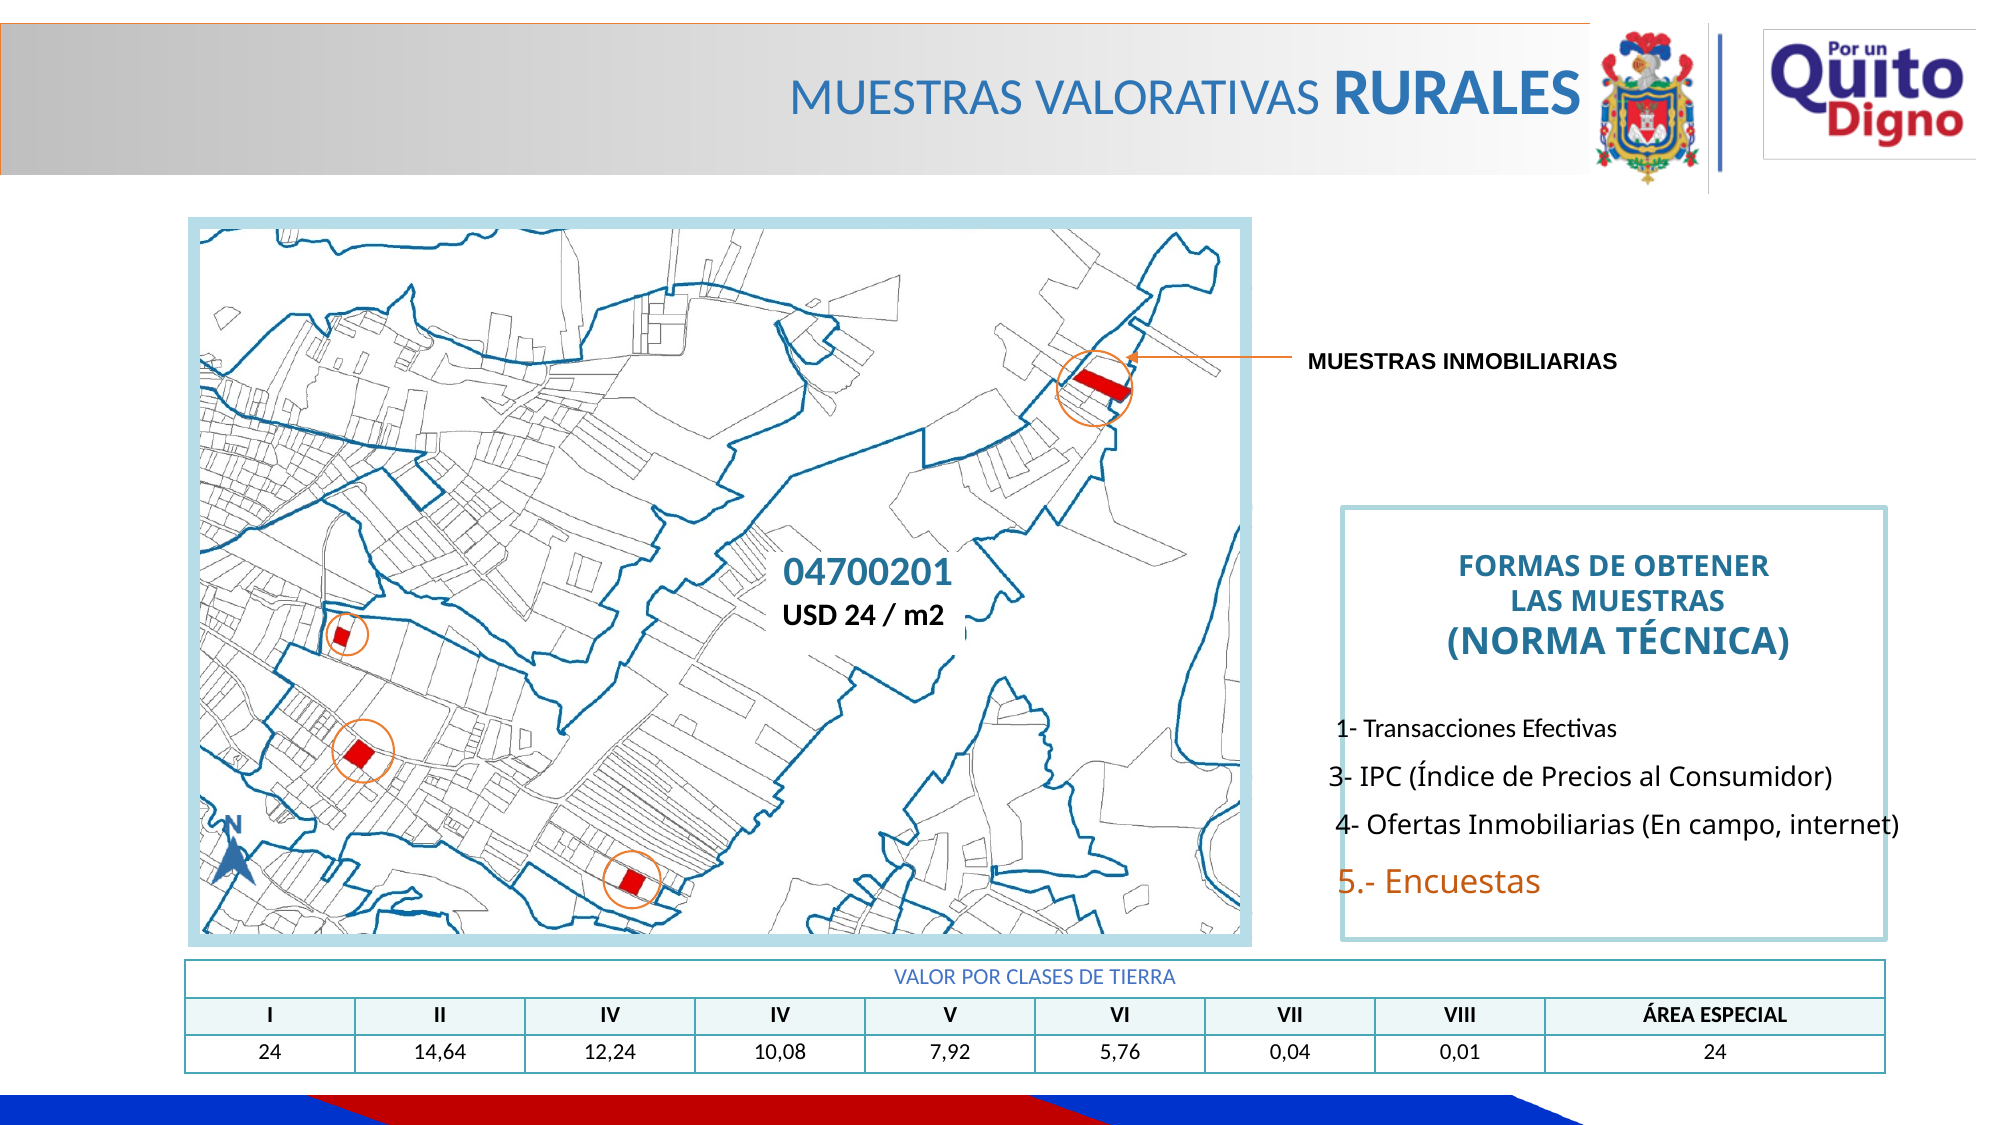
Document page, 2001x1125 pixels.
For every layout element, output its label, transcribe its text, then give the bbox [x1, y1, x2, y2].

table_cell I [186, 999, 354, 1034]
table_cell VI [1036, 999, 1204, 1034]
table_cell VIII [1376, 999, 1544, 1034]
table_cell II [356, 999, 524, 1034]
table_cell IV [696, 999, 864, 1034]
table_cell 24 [186, 1036, 354, 1072]
table_cell 12,24 [526, 1036, 694, 1072]
table_cell V [866, 999, 1034, 1034]
table_cell 14,64 [356, 1036, 524, 1072]
text_box FORMAS DE OBTENER LAS MUESTRAS (NORMA TÉCNICA) 1- Transacciones Efectivas 3- IPC (Índice de Precios al Consumidor) 4- Ofertas Inmobiliarias (En campo, internet) 5.- Encuestas [1342, 507, 1886, 940]
text_box [0, 22, 1667, 176]
table_cell 7,92 [866, 1036, 1034, 1072]
table_cell 0,01 [1376, 1036, 1544, 1072]
table_cell IV [526, 999, 694, 1034]
table_cell 24 [1546, 1036, 1884, 1072]
table_cell ÁREA ESPECIAL [1546, 999, 1884, 1034]
table_cell 10,08 [696, 1036, 864, 1072]
text_box MUESTRAS VALORATIVAS RURALES [775, 40, 1590, 136]
picture [0, 1095, 1584, 1125]
table_cell VII [1206, 999, 1374, 1034]
table_cell 5,76 [1036, 1036, 1204, 1072]
table_cell 0,04 [1206, 1036, 1374, 1072]
table_header VALOR POR CLASES DE TIERRA [186, 961, 1884, 997]
text_box MUESTRAS INMOBILIARIAS [1293, 346, 1666, 375]
picture [1590, 23, 1976, 194]
picture [189, 224, 1253, 940]
